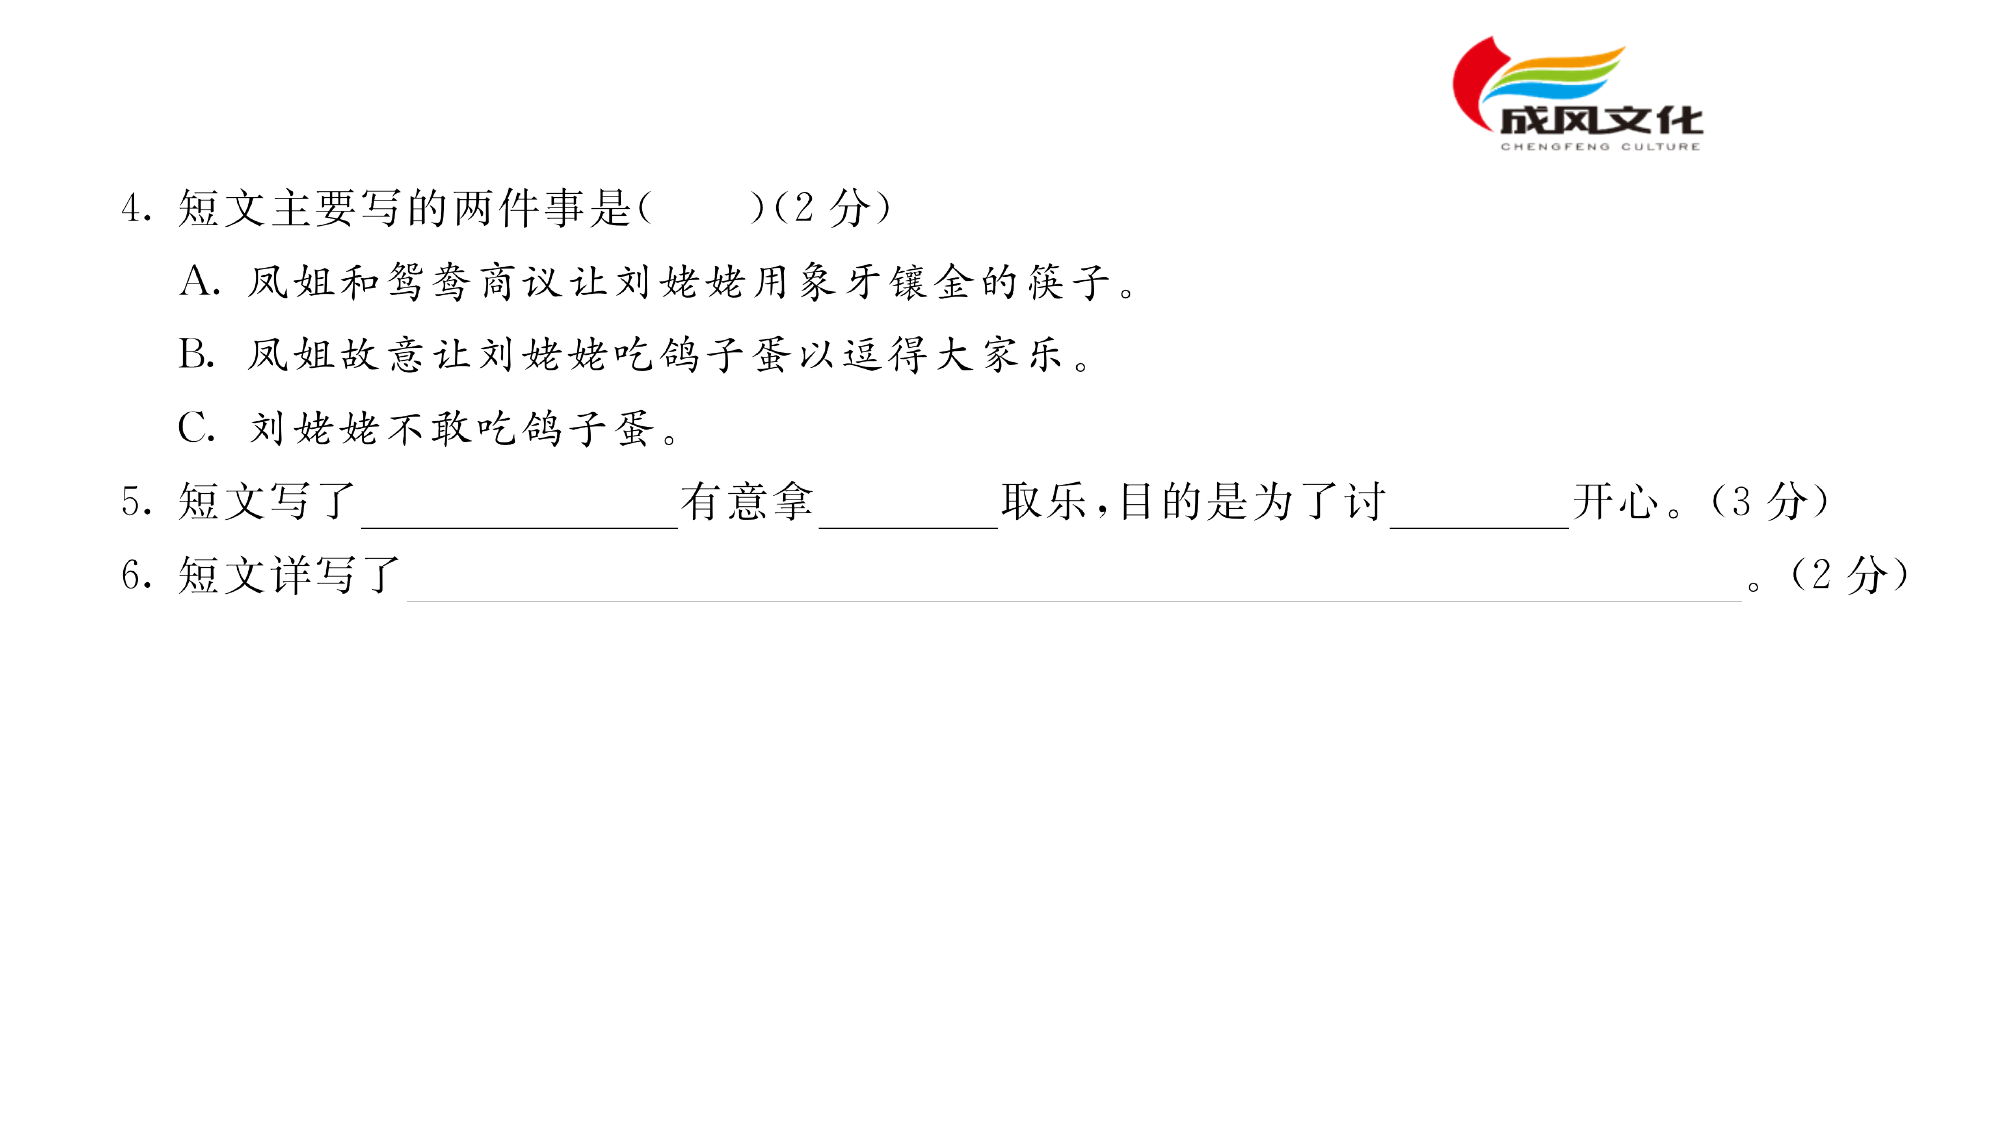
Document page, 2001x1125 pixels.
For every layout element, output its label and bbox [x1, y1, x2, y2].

picture [118, 30, 2000, 610]
